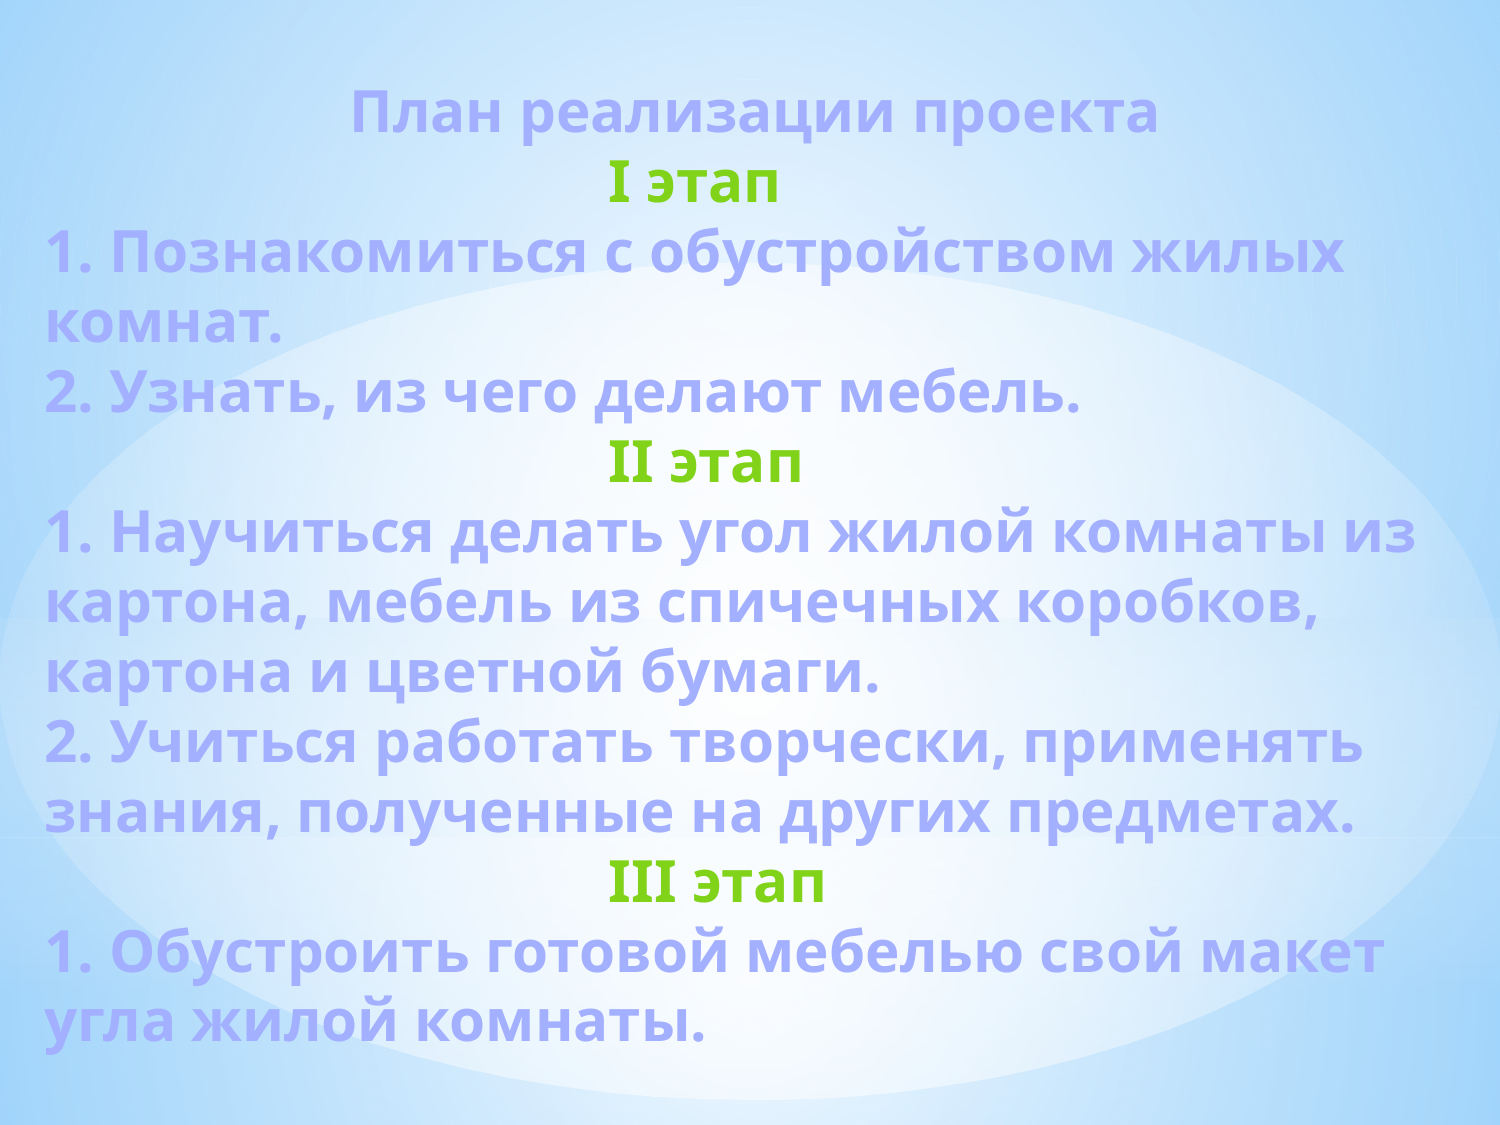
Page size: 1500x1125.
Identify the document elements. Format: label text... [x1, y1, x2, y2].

title План реализации проекта I этап 1. Познакомиться с обустройством жилых комнат. 2. Узнать, из чего делают мебель. II этап 1. Научиться делать угол жилой комнаты из картона, мебель из спичечных коробков, картона и цветной бумаги. 2. Учиться работать творчески, применять знания, полученные на других предметах. III этап 1. Обустроить готовой мебелью свой макет угла жилой комнаты. [29, 66, 1483, 254]
